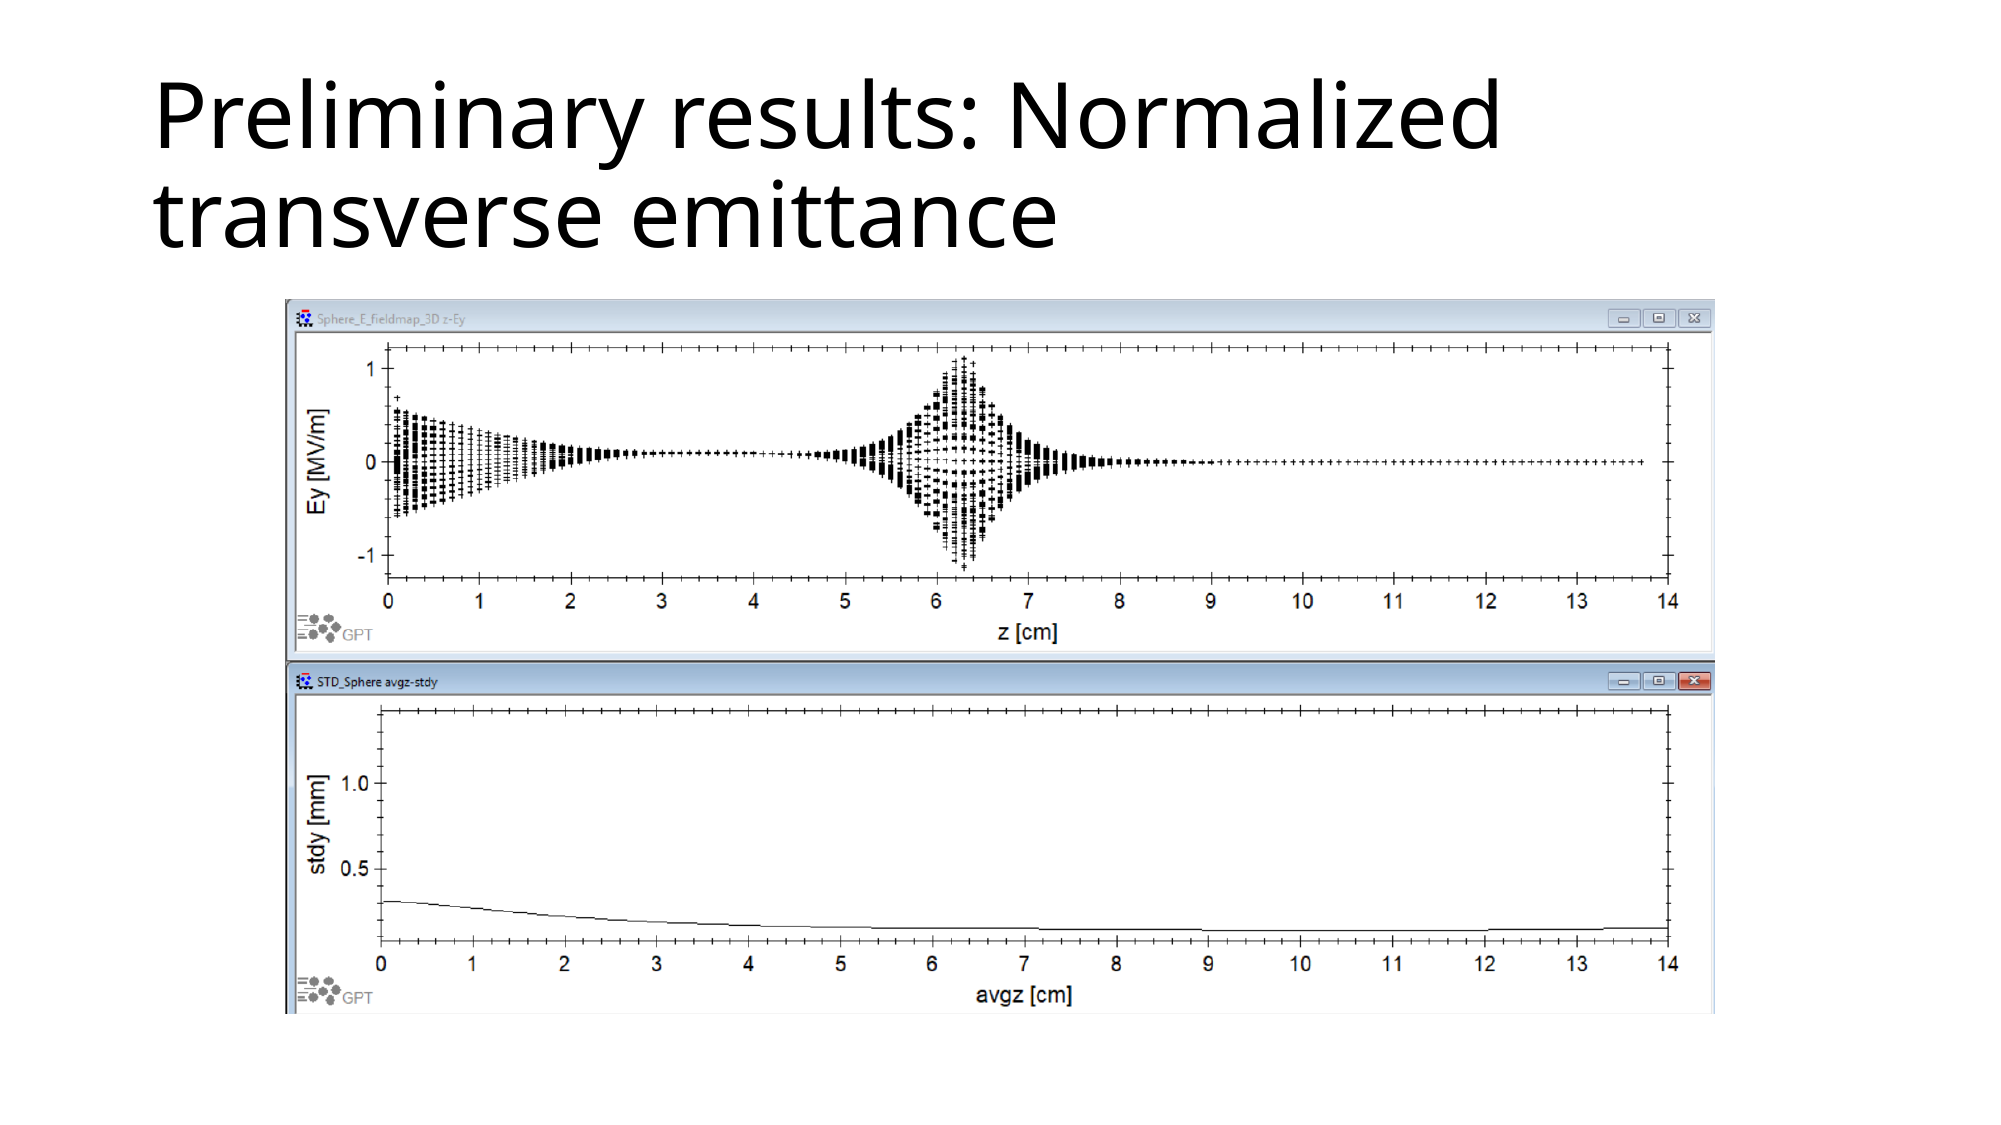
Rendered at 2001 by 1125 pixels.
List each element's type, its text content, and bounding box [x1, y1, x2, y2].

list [285, 299, 1715, 1014]
title Preliminary results: Normalized transverse emittance [137, 59, 1863, 278]
